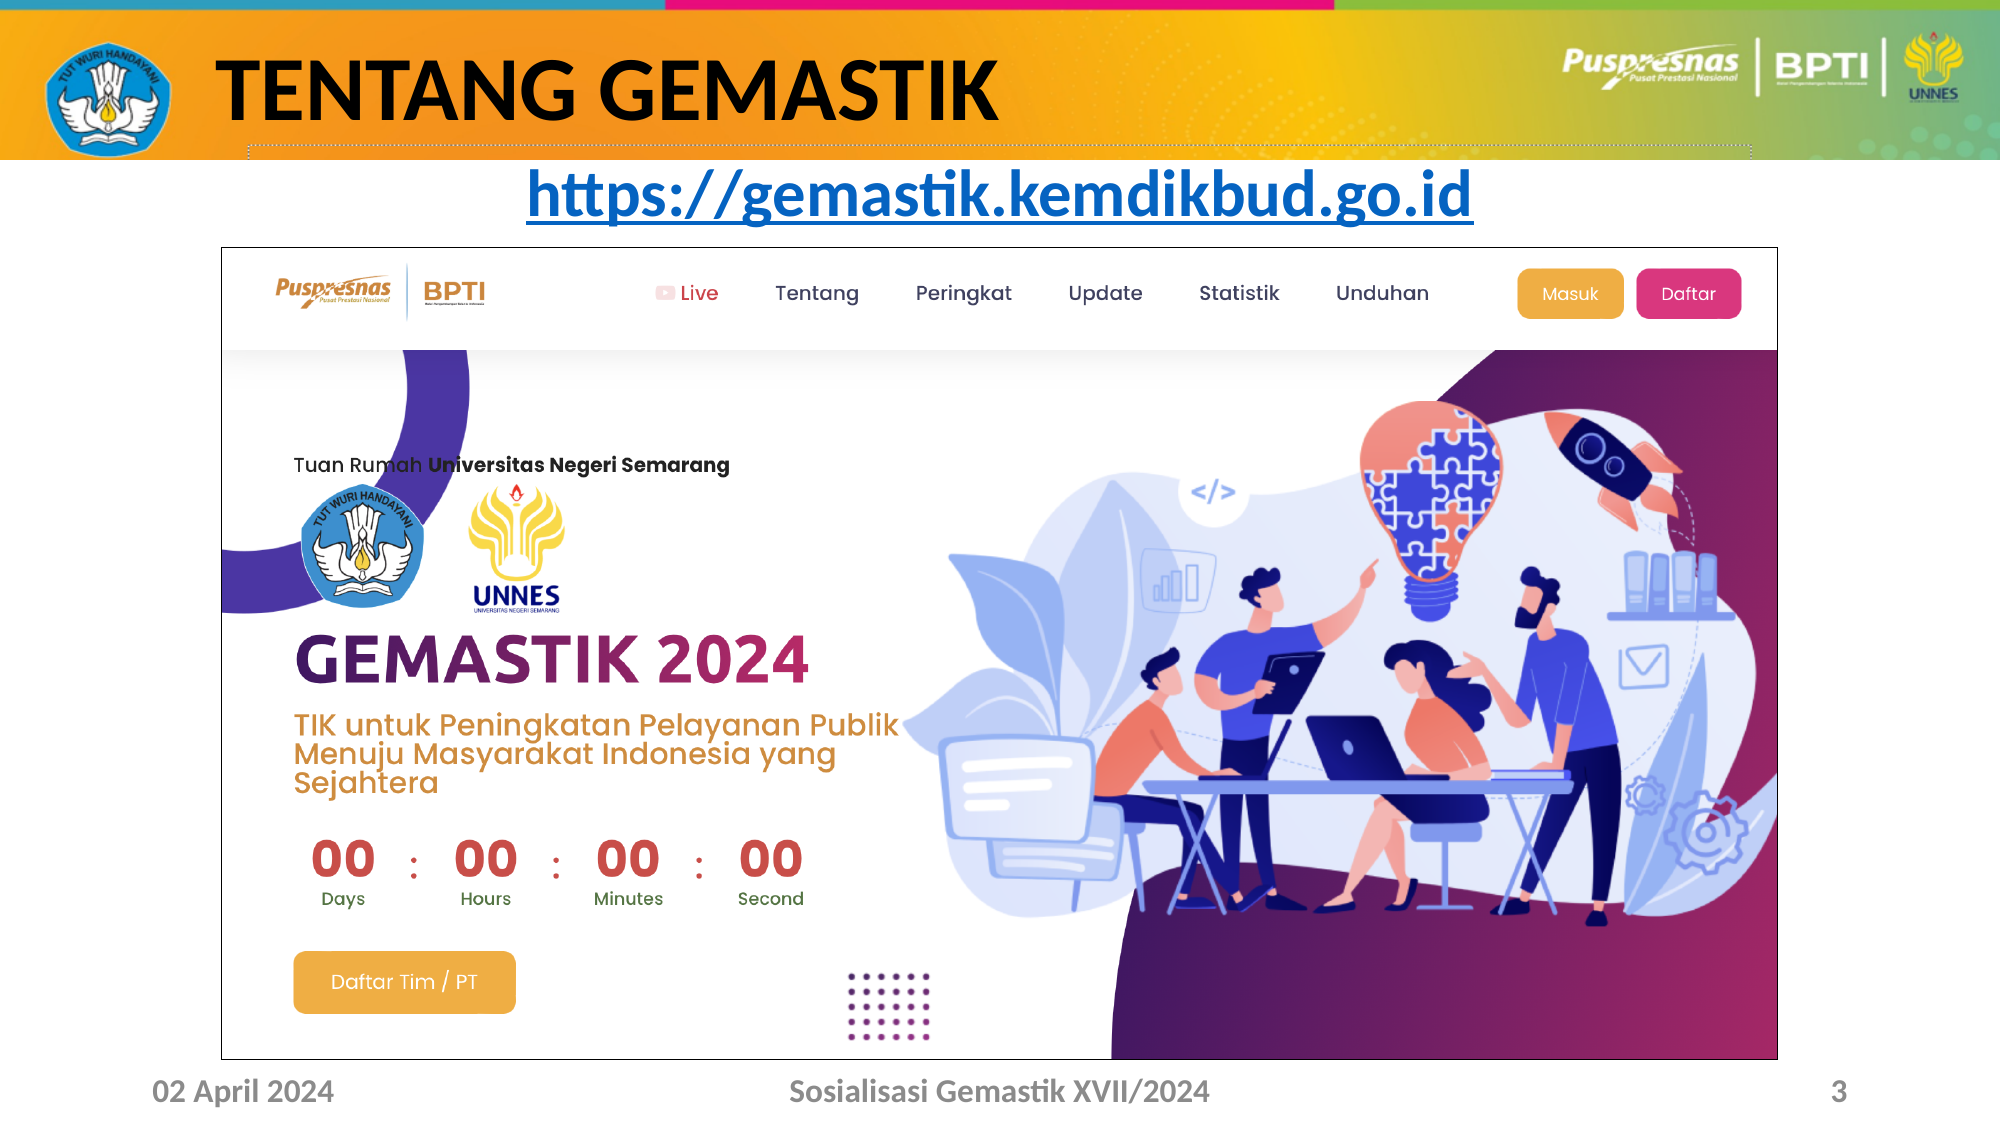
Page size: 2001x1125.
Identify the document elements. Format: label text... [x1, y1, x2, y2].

text_box https://gemastik.kemdikbud.go.id [40, 160, 1960, 977]
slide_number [137, 1059, 588, 1120]
footer Sosialisasi Gemastik XVII/2024 [662, 1060, 1338, 1120]
slide_number 2 [1412, 1059, 1863, 1120]
picture [221, 247, 1778, 1060]
picture [0, 0, 2000, 160]
